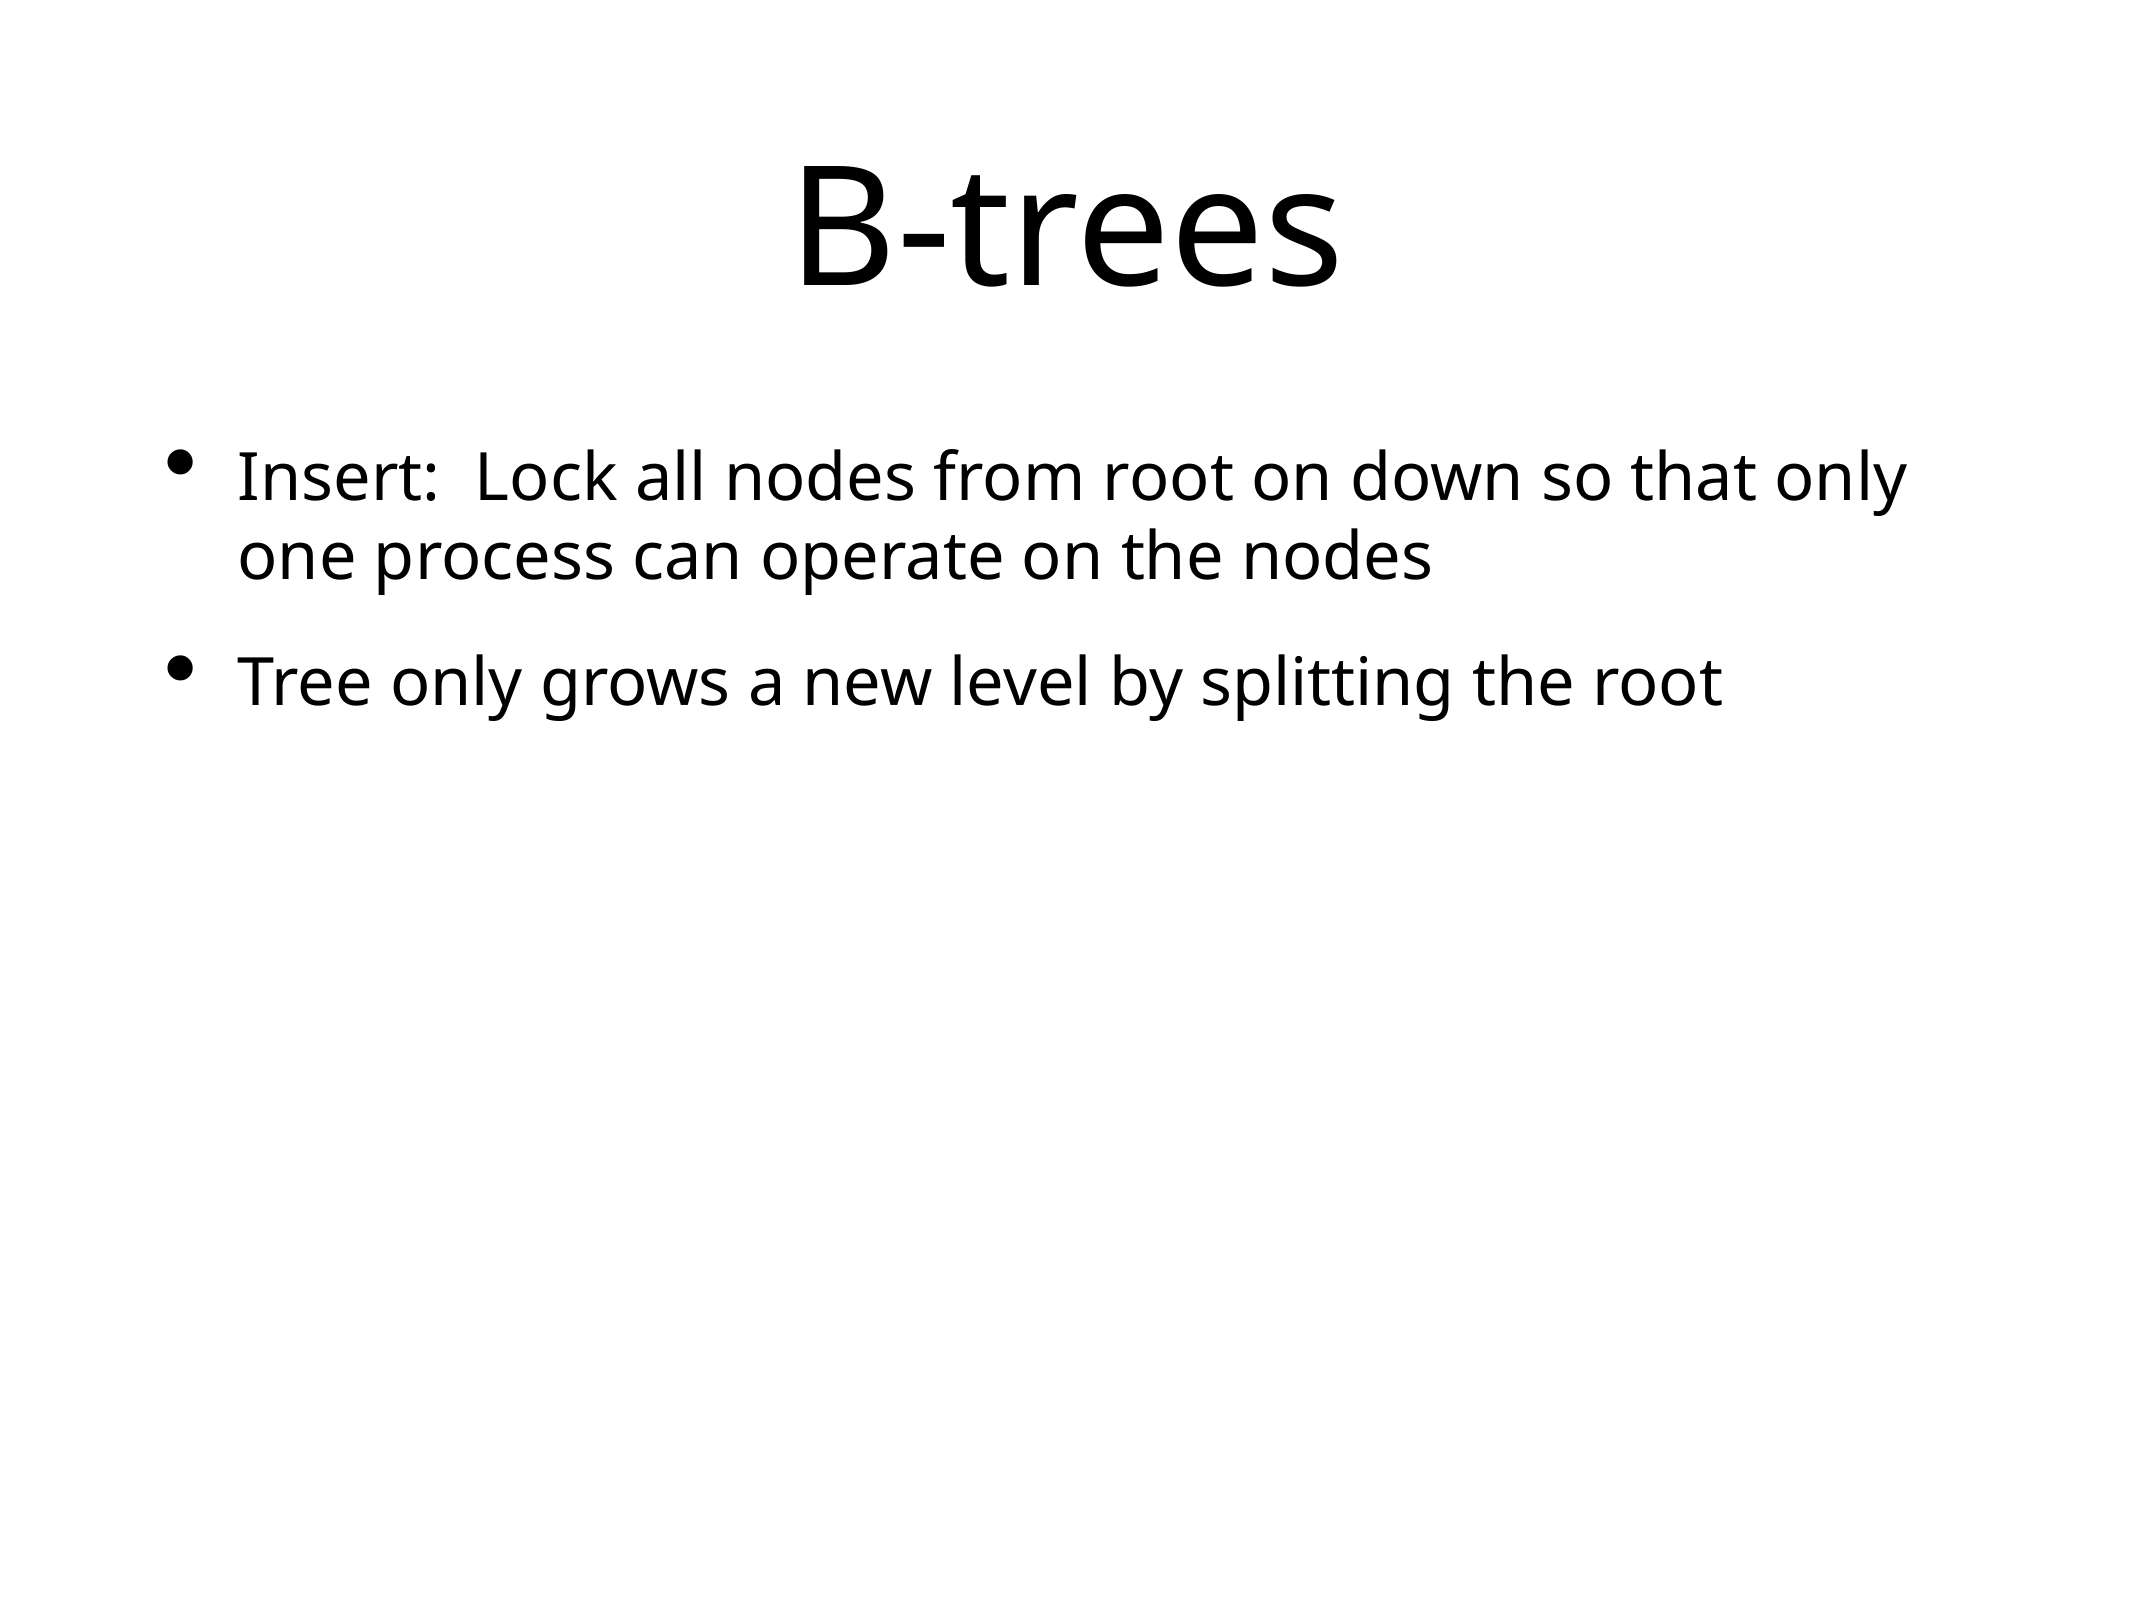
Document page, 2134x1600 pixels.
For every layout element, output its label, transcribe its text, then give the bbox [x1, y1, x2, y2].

title B-trees [155, 41, 1978, 397]
list Insert: Lock all nodes from root on down so that only one process can operate on the nodes Tree only grows a new level by splitting the root [155, 424, 1978, 1457]
